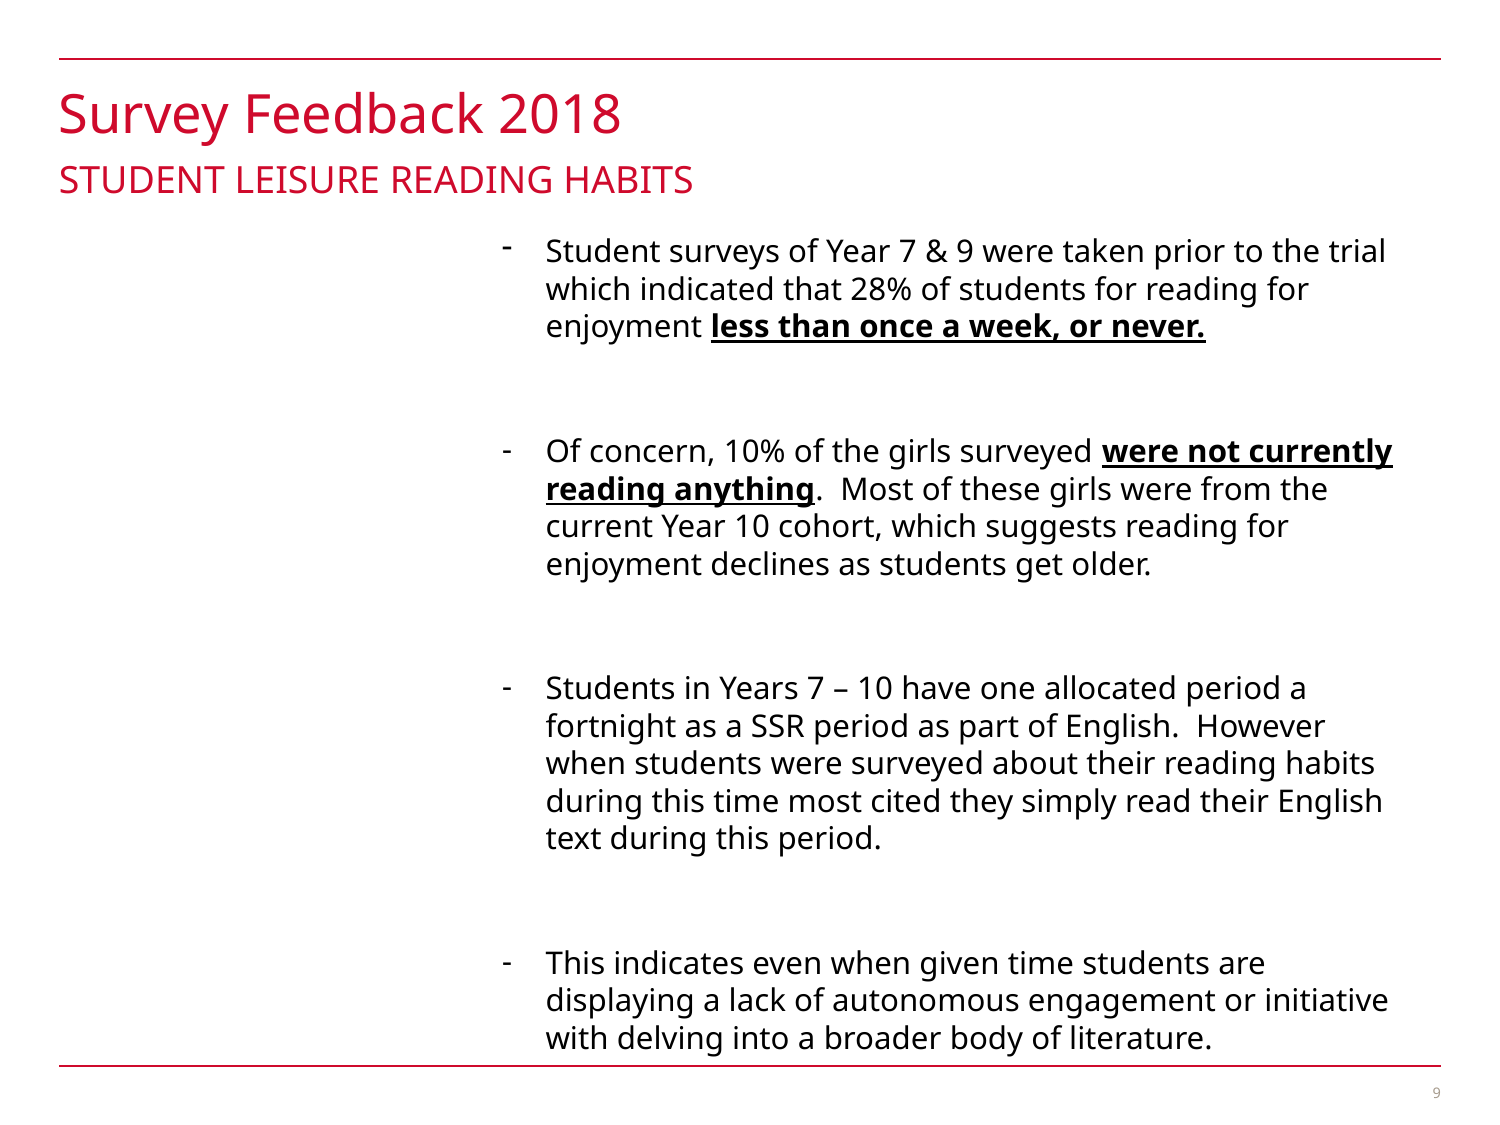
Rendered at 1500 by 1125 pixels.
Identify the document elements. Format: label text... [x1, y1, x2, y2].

list Student leisure reading habits [59, 155, 1441, 203]
title Survey Feedback 2018 [59, 92, 1441, 149]
slide_number 9 [1381, 1080, 1441, 1107]
list Student surveys of Year 7 & 9 were taken prior to the trial which indicated that 28% of students for reading for enjoyment less than once a week, or never. Of concern, 10% of the girls surveyed were not currently reading anything. Most of these girls were from the current Year 10 cohort, which suggests reading for enjoyment declines as students get older. Students in Years 7 – 10 have one allocated period a fortnight as a SSR period as part of English. However when students were surveyed about their reading habits during this time most cited they simply read their English text during this period. This indicates even when given time students are displaying a lack of autonomous engagement or initiative with delving into a broader body of literature. [501, 231, 1412, 1052]
